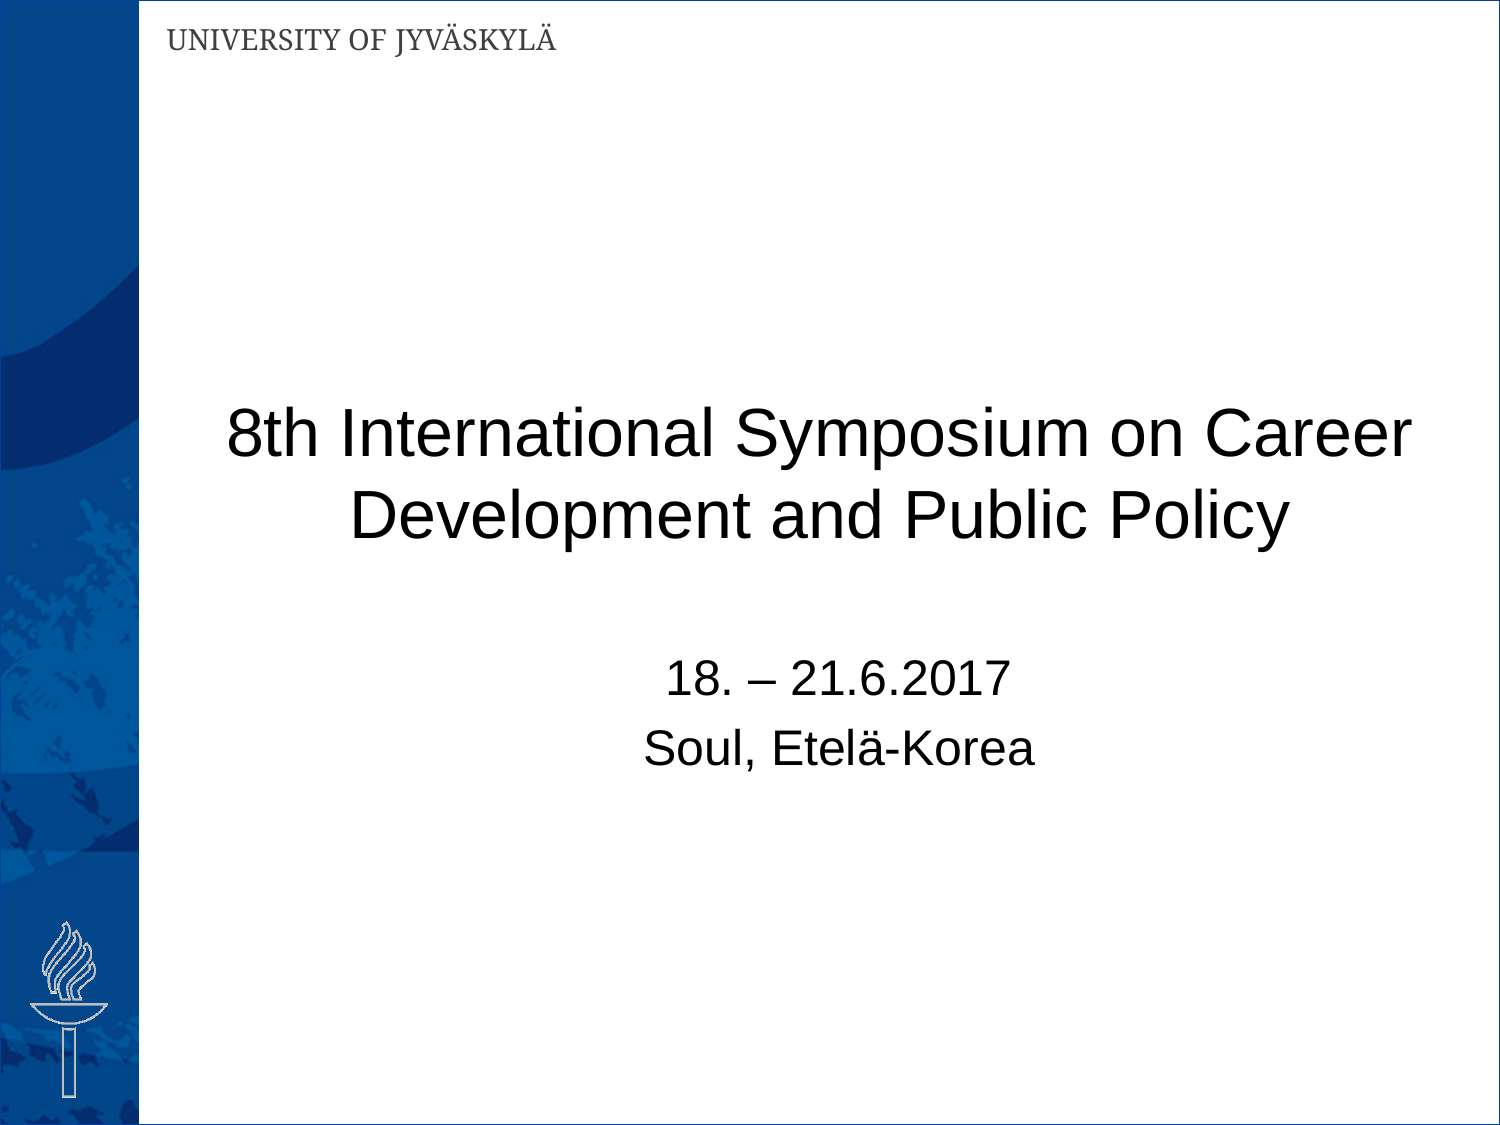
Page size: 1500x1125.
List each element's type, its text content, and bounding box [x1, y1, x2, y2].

subtitle 18. – 21.6.2017 Soul, Etelä-Korea [313, 637, 1365, 926]
picture [1, 1, 139, 1124]
title 8th International Symposium on Career Development and Public Policy [182, 349, 1459, 591]
